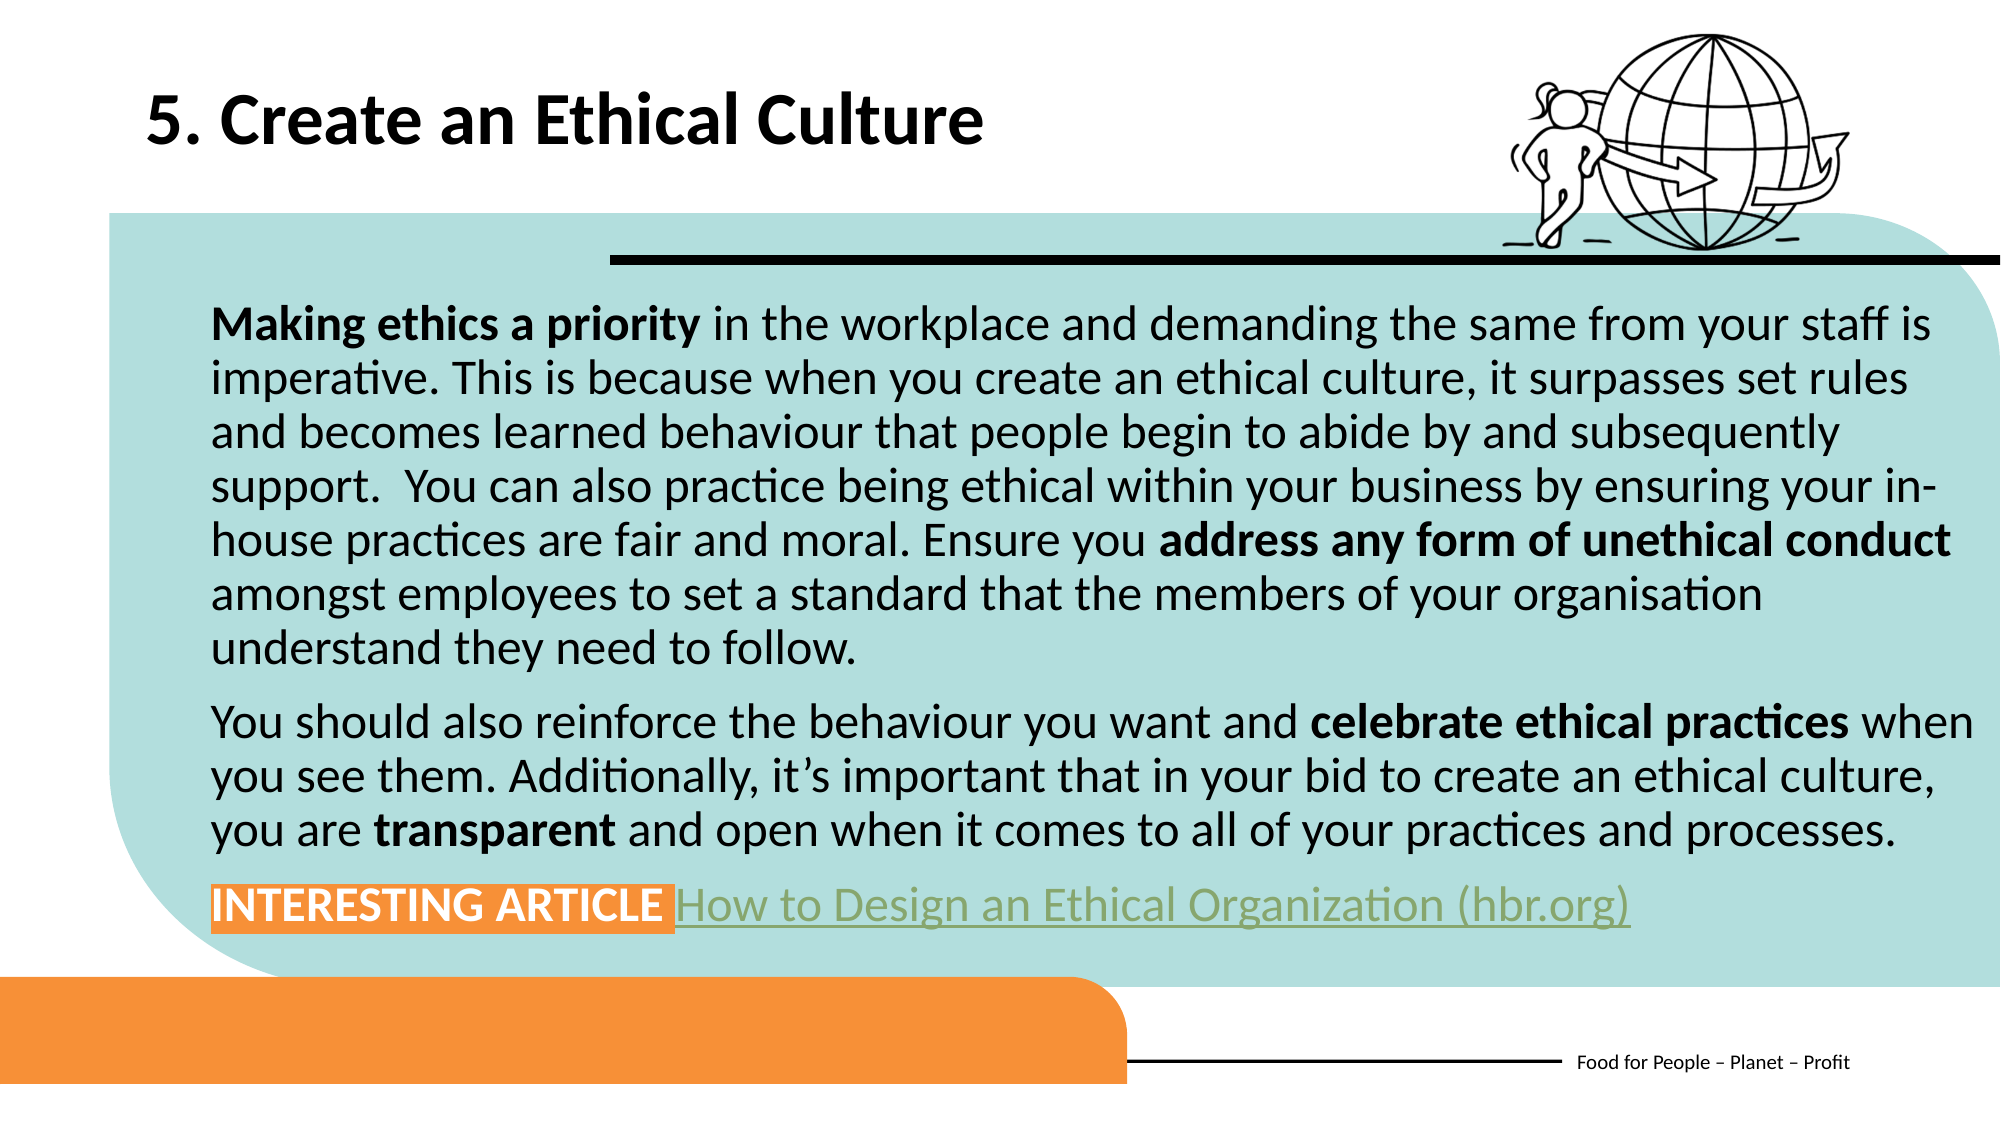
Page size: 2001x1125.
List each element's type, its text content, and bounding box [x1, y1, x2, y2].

list 5. Create an Ethical Culture [130, 72, 1464, 205]
list Making ethics a priority in the workplace and demanding the same from your staff is imperative. This is because when you create an ethical culture, it surpasses set rules and becomes learned behaviour that people begin to abide by and subsequently support. You can also practice being ethical within your business by ensuring your in-house practices are fair and moral. Ensure you address any form of unethical conduct amongst employees to set a standard that the members of your organisation understand they need to follow. You should also reinforce the behaviour you want and celebrate ethical practices when you see them. Additionally, it’s important that in your bid to create an ethical culture, you are transparent and open when it comes to all of your practices and processes. INTERESTING ARTICLE How to Design an Ethical Organization (hbr.org) [195, 289, 2000, 855]
picture [1464, 0, 1869, 269]
